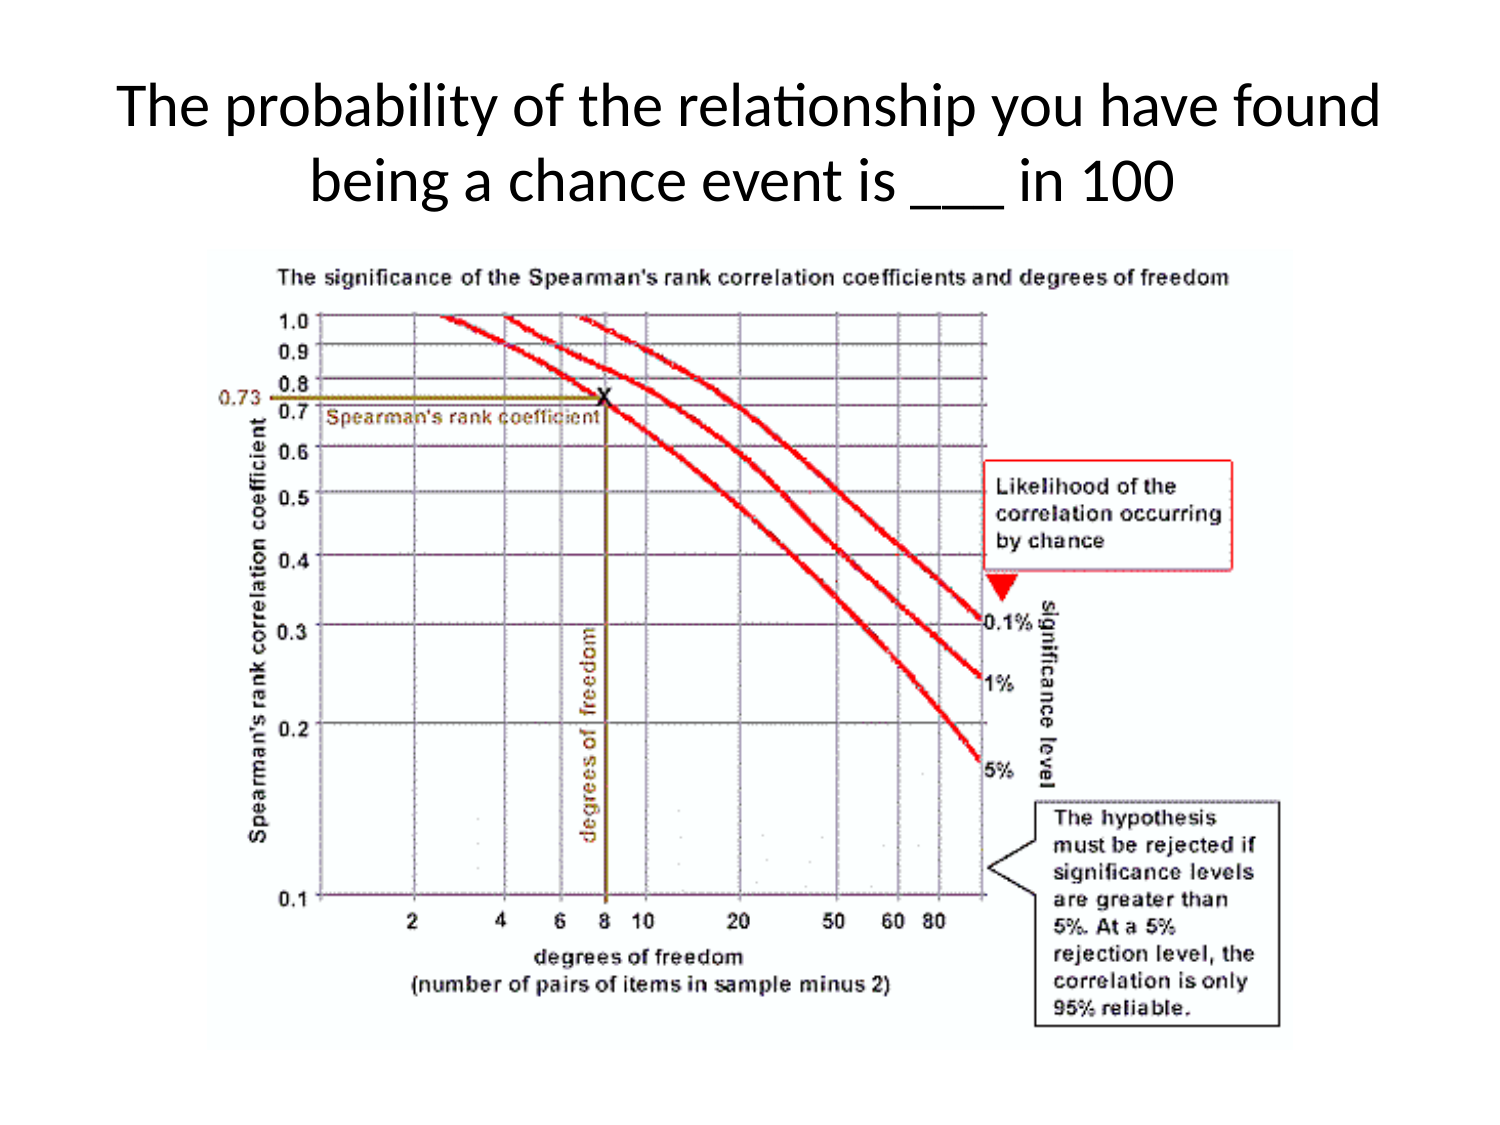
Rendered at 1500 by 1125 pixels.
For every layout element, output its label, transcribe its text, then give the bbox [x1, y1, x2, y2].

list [207, 249, 1293, 1051]
title The probability of the relationship you have found being a chance event is ___ in 100 [75, 45, 1425, 233]
